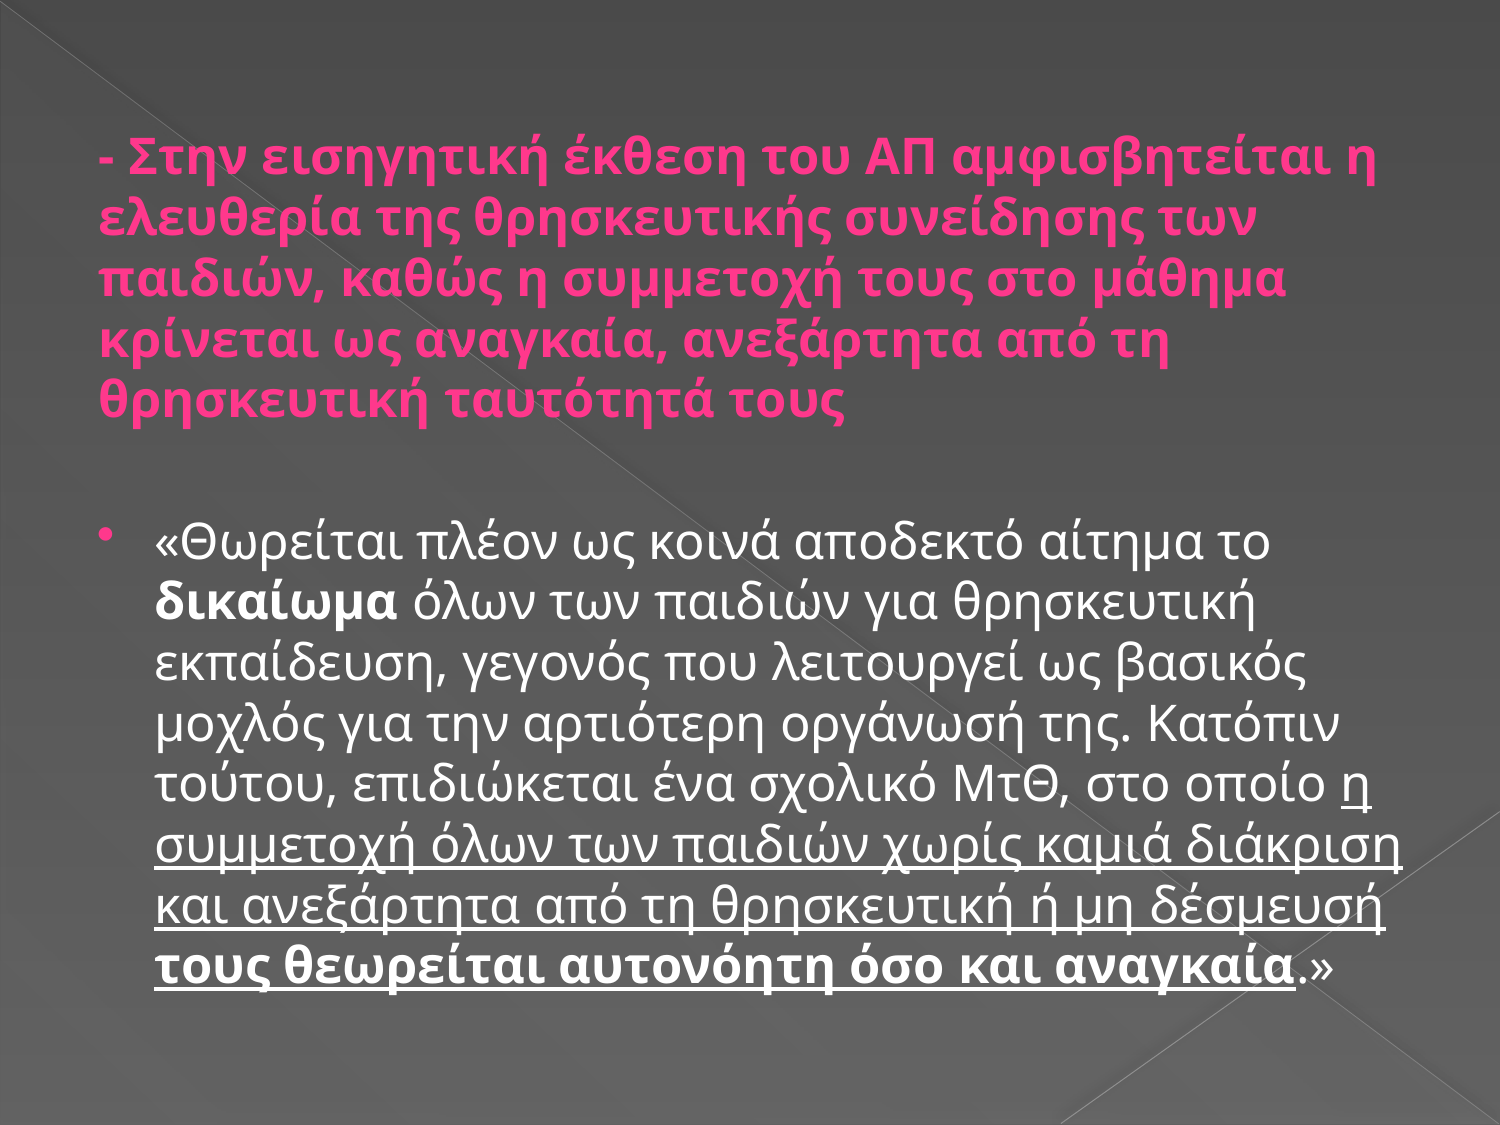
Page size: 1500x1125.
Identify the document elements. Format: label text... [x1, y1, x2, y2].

list - Στην εισηγητική έκθεση του ΑΠ αμφισβητείται η ελευθερία της θρησκευτικής συνείδησης των παιδιών, καθώς η συμμετοχή τους στο μάθημα κρίνεται ως αναγκαία, ανεξάρτητα από τη θρησκευτική ταυτότητά τους «Θωρείται πλέον ως κοινά αποδεκτό αίτημα το δικαίωμα όλων των παιδιών για θρησκευτική εκπαίδευση, γεγονός που λειτουργεί ως βασικός μοχλός για την αρτιότερη οργάνωσή της. Κατόπιν τούτου, επιδιώκεται ένα σχολικό ΜτΘ, στο οποίο η συμμετοχή όλων των παιδιών χωρίς καμιά διάκριση και ανεξάρτητα από τη θρησκευτική ή μη δέσμευσή τους θεωρείται αυτονόητη όσο και αναγκαία.» [75, 117, 1425, 1059]
